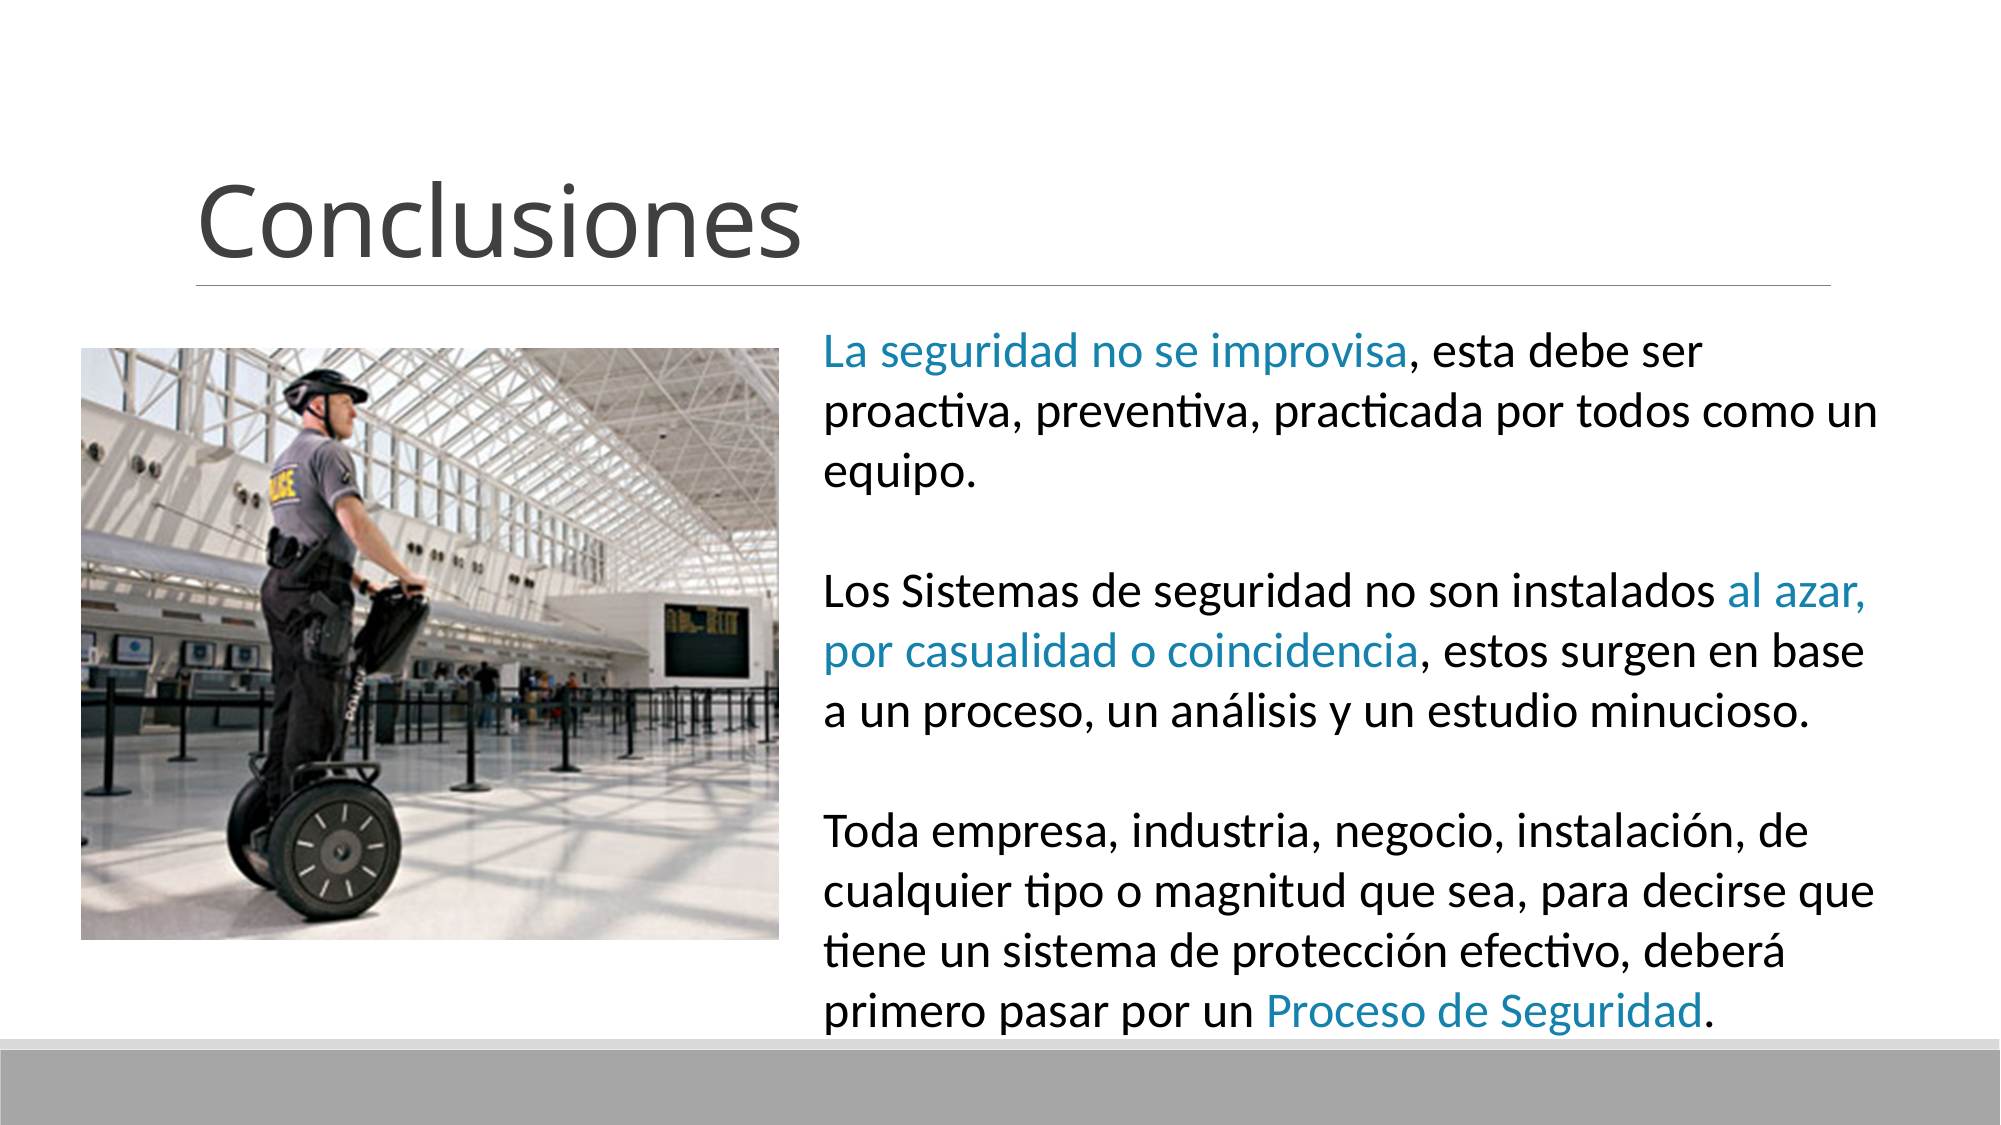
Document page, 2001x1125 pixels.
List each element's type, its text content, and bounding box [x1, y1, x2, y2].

text_box La seguridad no se improvisa, esta debe ser proactiva, preventiva, practicada por todos como un equipo. Los Sistemas de seguridad no son instalados al azar, por casualidad o coincidencia, estos surgen en base a un proceso, un análisis y un estudio minucioso. Toda empresa, industria, negocio, instalación, de cualquier tipo o magnitud que sea, para decirse que tiene un sistema de protección efectivo, deberá primero pasar por un Proceso de Seguridad. [816, 317, 1892, 1038]
title Conclusiones [180, 47, 1830, 285]
picture [81, 348, 780, 941]
